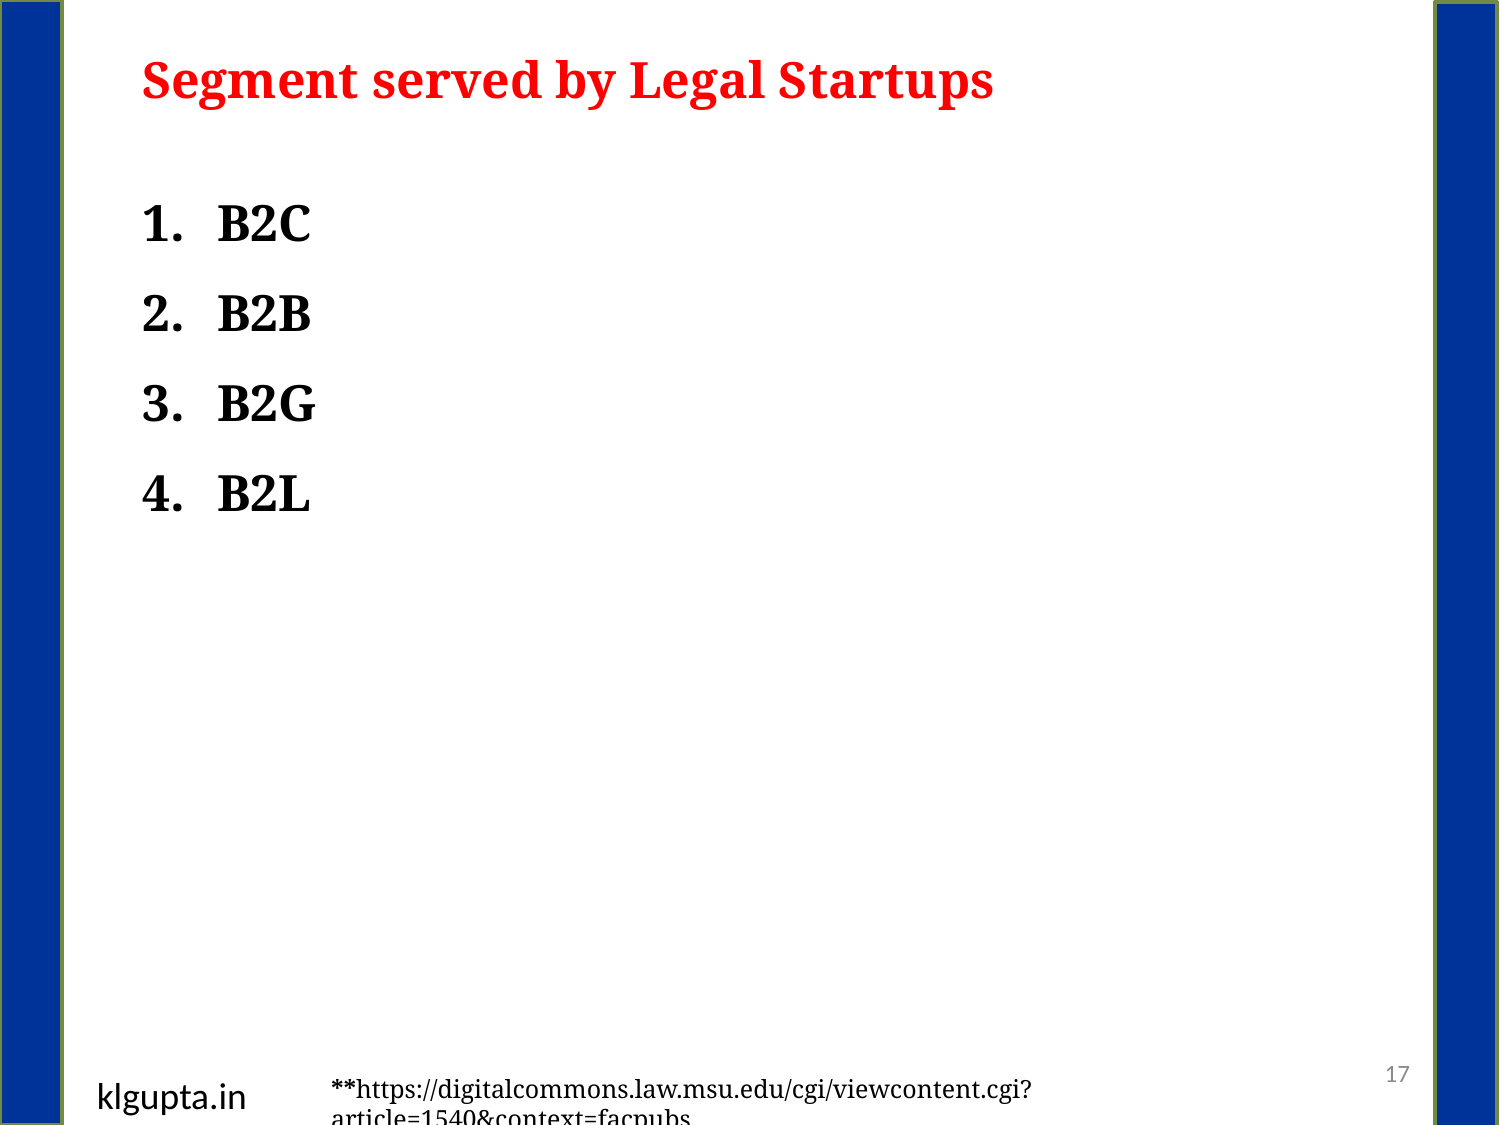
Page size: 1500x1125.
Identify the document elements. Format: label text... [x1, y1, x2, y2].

text_box [1433, 0, 1499, 1125]
text_box B2C B2B B2G B2L [127, 153, 1358, 611]
text_box **https://digitalcommons.law.msu.edu/cgi/viewcontent.cgi?article=1540&context=facpubs [316, 1066, 1278, 1125]
text_box [0, 0, 64, 1125]
text_box Segment served by Legal Startups [127, 41, 1388, 116]
text_box klgupta.in [82, 1064, 282, 1125]
slide_number 17 [1074, 1042, 1425, 1103]
